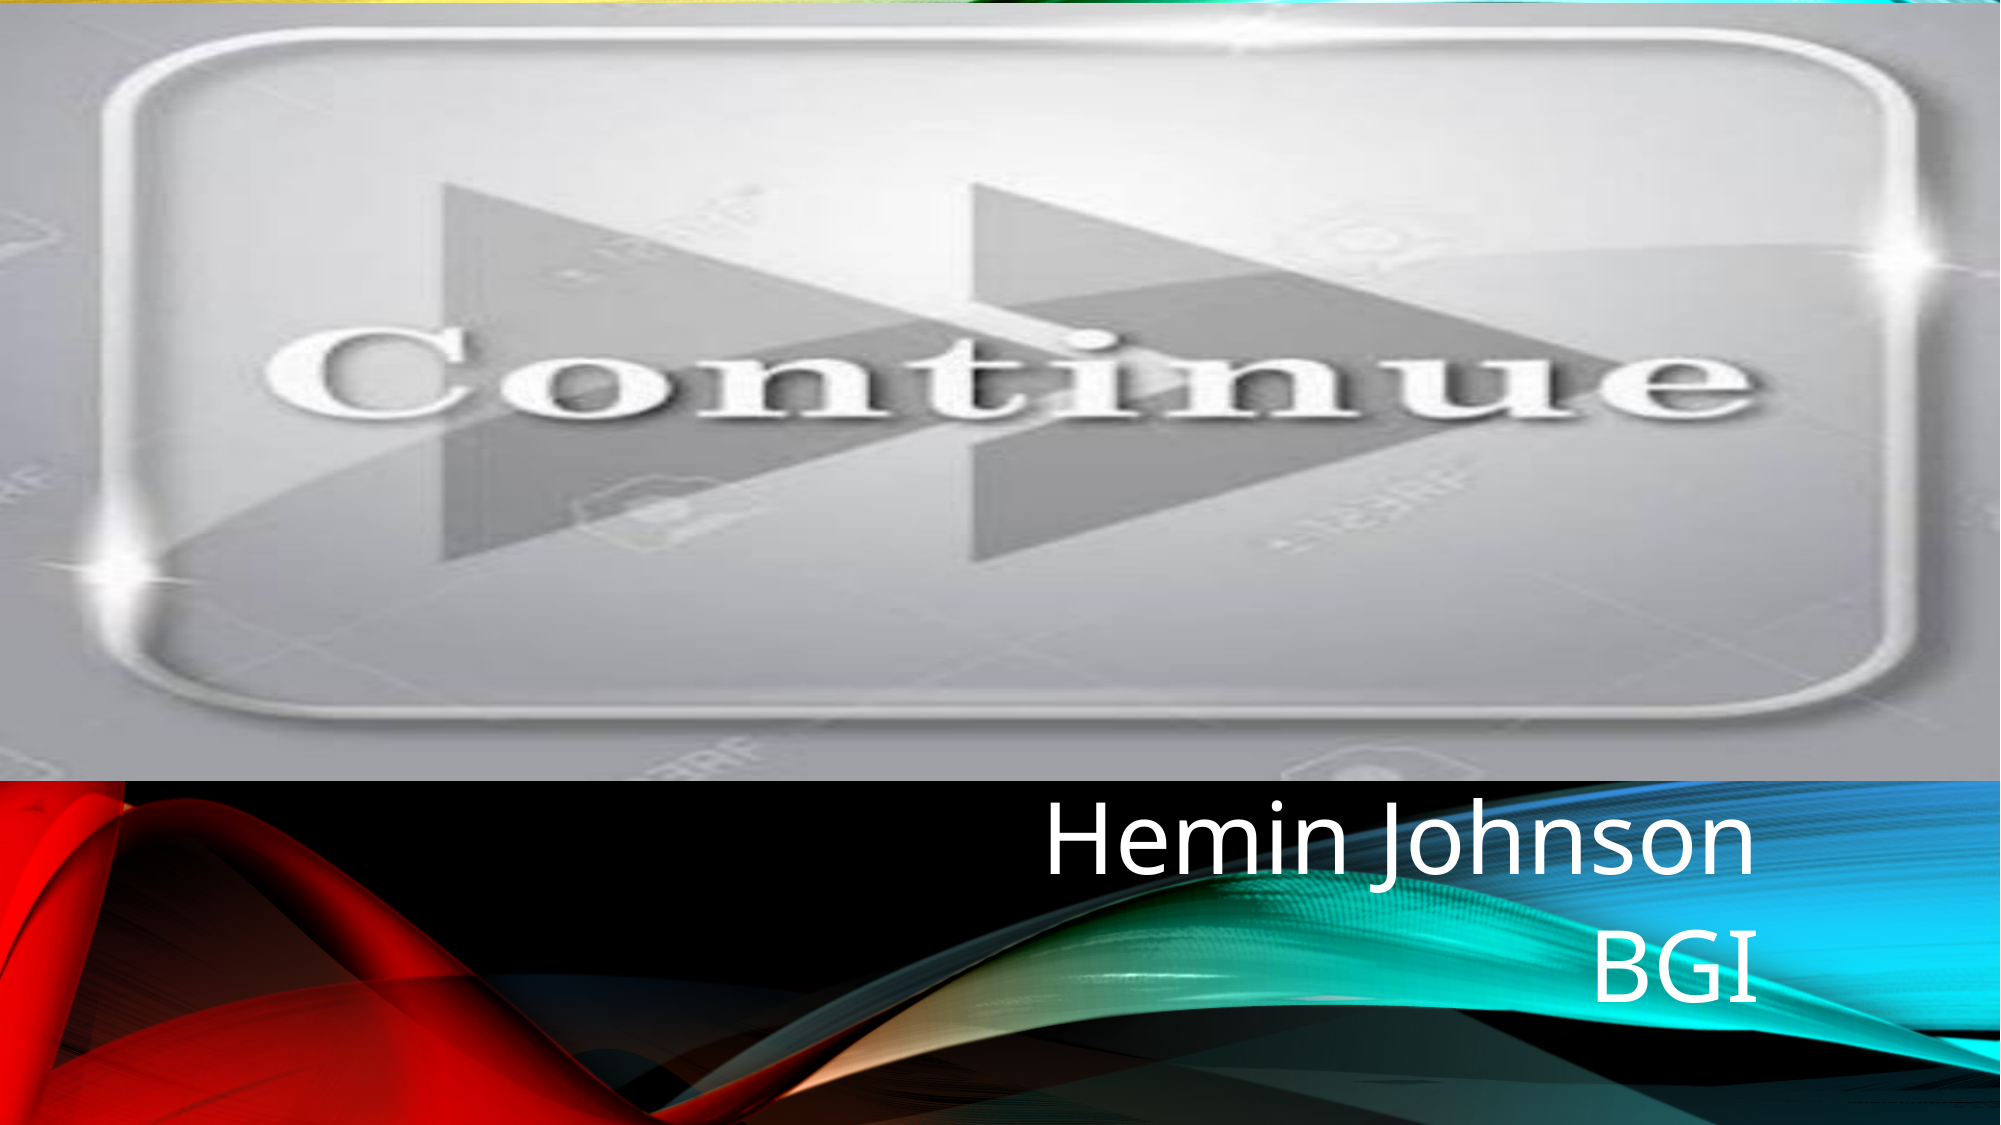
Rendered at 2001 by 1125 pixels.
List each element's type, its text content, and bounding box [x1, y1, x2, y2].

picture [0, 0, 2000, 1125]
subtitle Hemin Johnson BGI [225, 781, 1775, 893]
